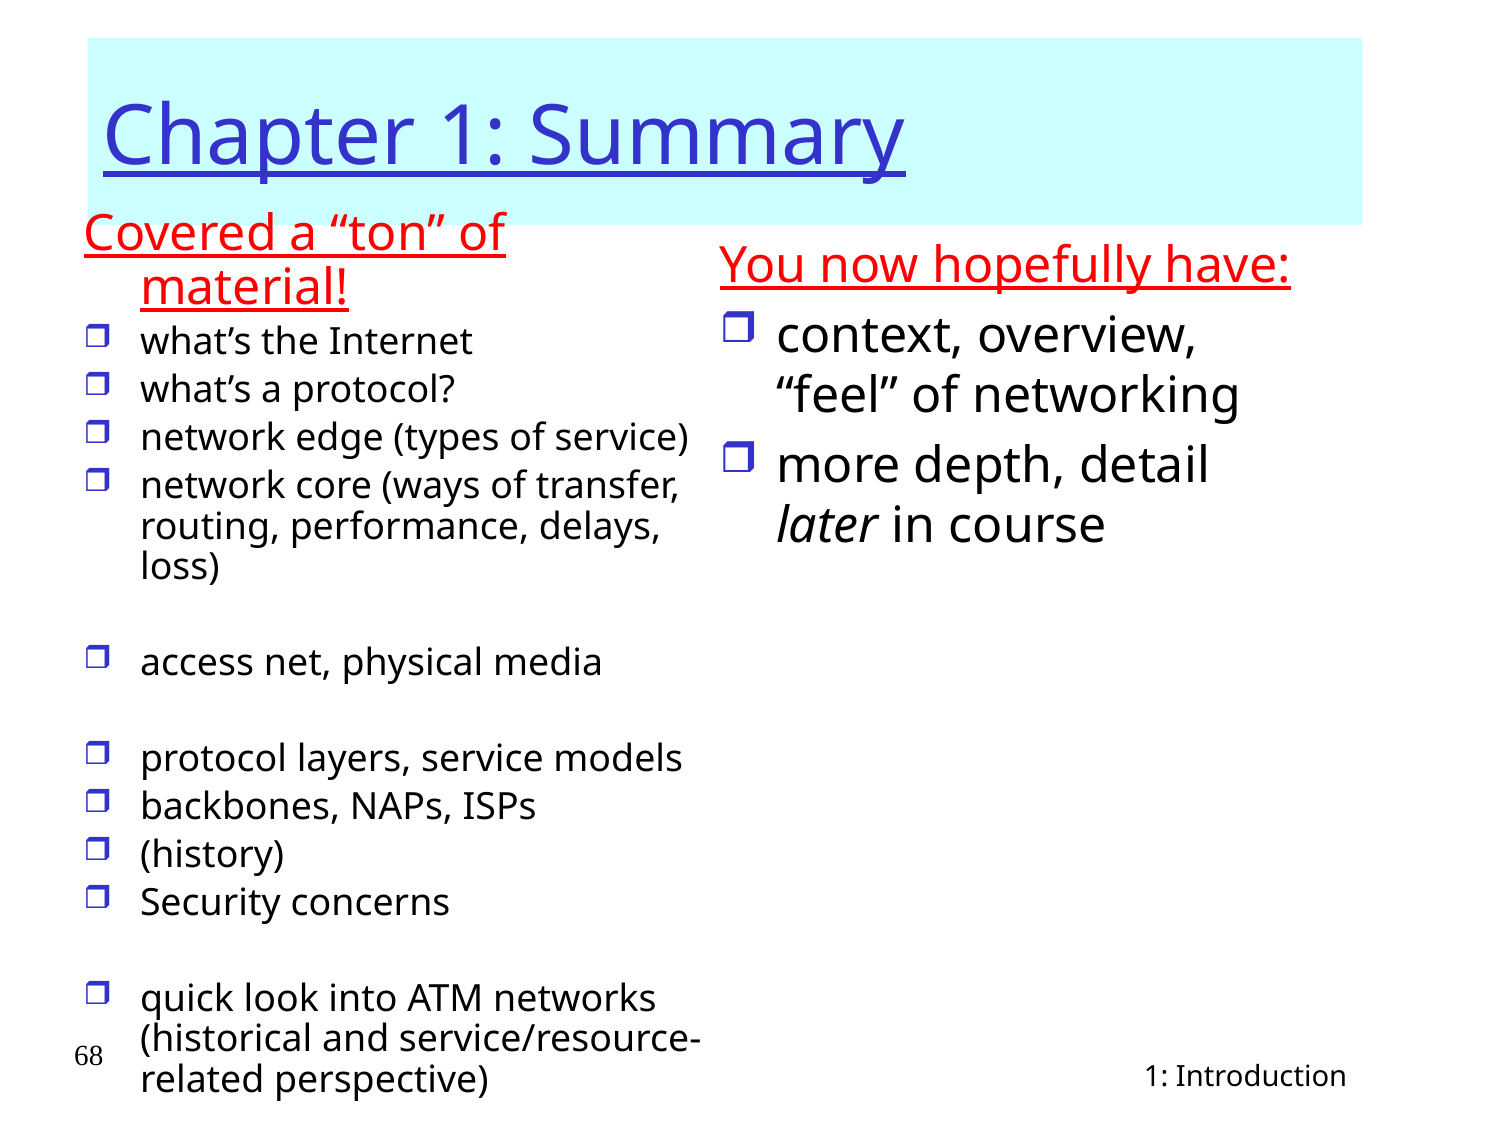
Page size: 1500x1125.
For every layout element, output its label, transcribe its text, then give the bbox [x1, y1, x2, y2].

title Chapter 1: Summary [87, 37, 1363, 226]
slide_number 68 [45, 1028, 119, 1094]
list Covered a “ton” of material! what’s the Internet what’s a protocol? network edge (types of service) network core (ways of transfer, routing, performance, delays, loss) access net, physical media protocol layers, service models backbones, NAPs, ISPs (history) Security concerns quick look into ATM networks (historical and service/resource-related perspective) [68, 199, 740, 994]
list You now hopefully have: context, overview, “feel” of networking more depth, detail later in course [704, 224, 1316, 988]
footer 1: Introduction [887, 1049, 1363, 1125]
